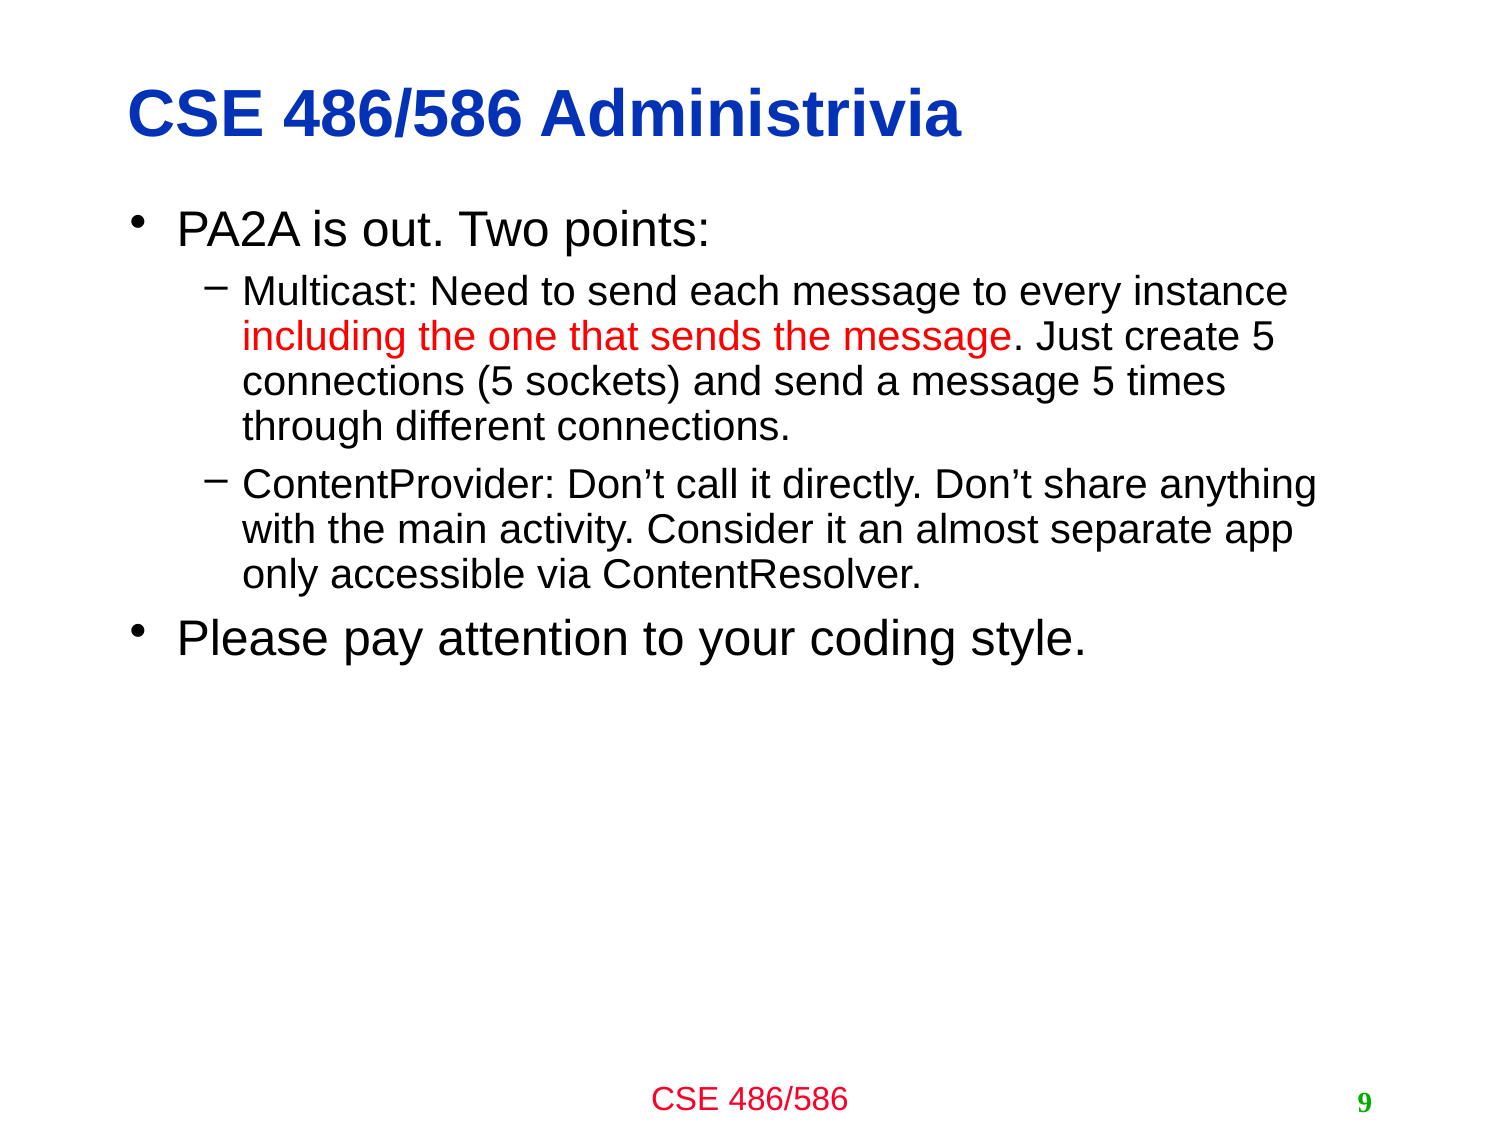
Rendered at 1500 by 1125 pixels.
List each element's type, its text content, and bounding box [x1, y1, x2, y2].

list PA2A is out. Two points: Multicast: Need to send each message to every instance including the one that sends the message. Just create 5 connections (5 sockets) and send a message 5 times through different connections. ContentProvider: Don’t call it directly. Don’t share anything with the main activity. Consider it an almost separate app only accessible via ContentResolver. Please pay attention to your coding style. [114, 195, 1376, 1005]
slide_number 9 [1074, 1076, 1388, 1125]
title CSE 486/586 Administrivia [112, 53, 1310, 176]
